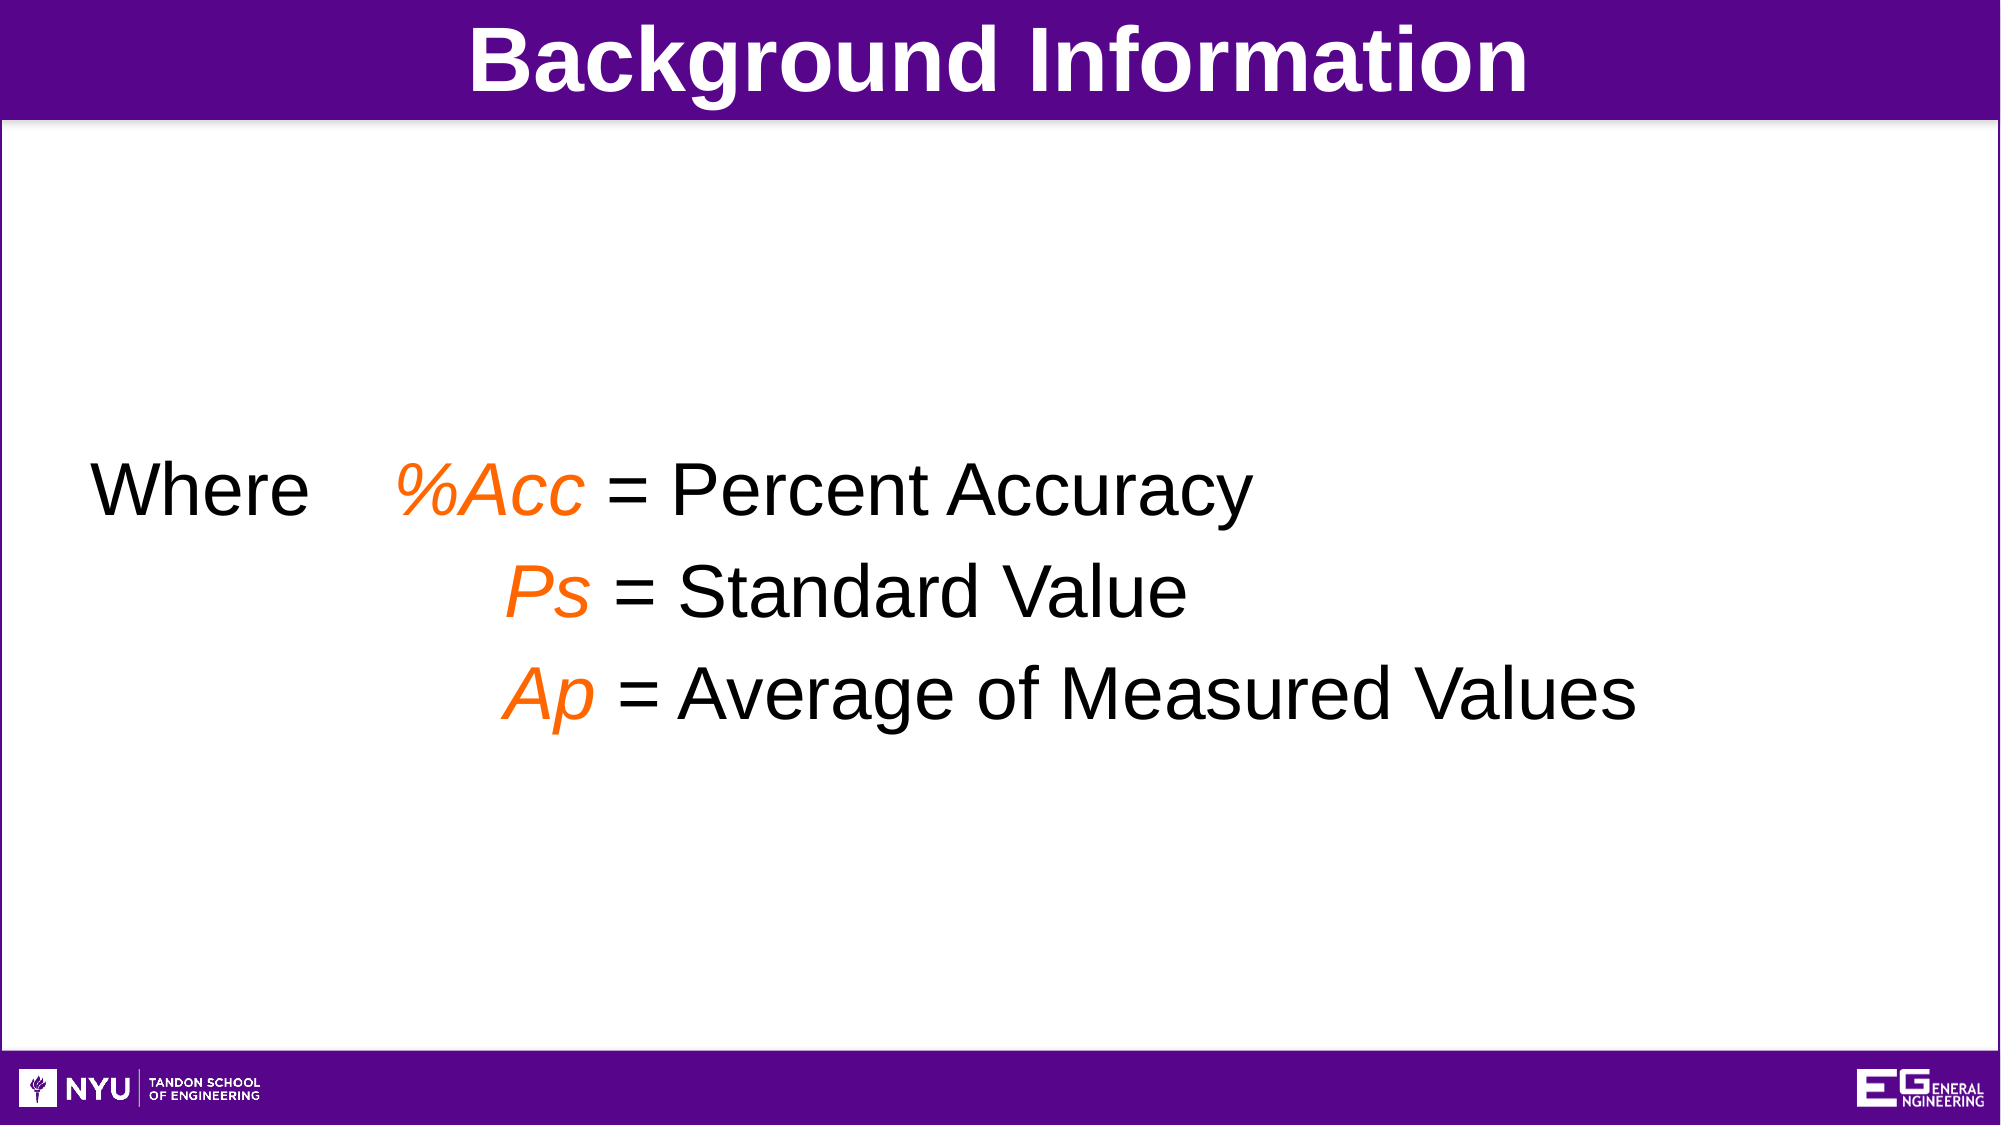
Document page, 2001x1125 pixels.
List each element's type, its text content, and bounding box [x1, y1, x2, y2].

picture [19, 1069, 260, 1107]
list Background Information [0, 0, 2000, 120]
picture [1856, 1069, 1984, 1107]
